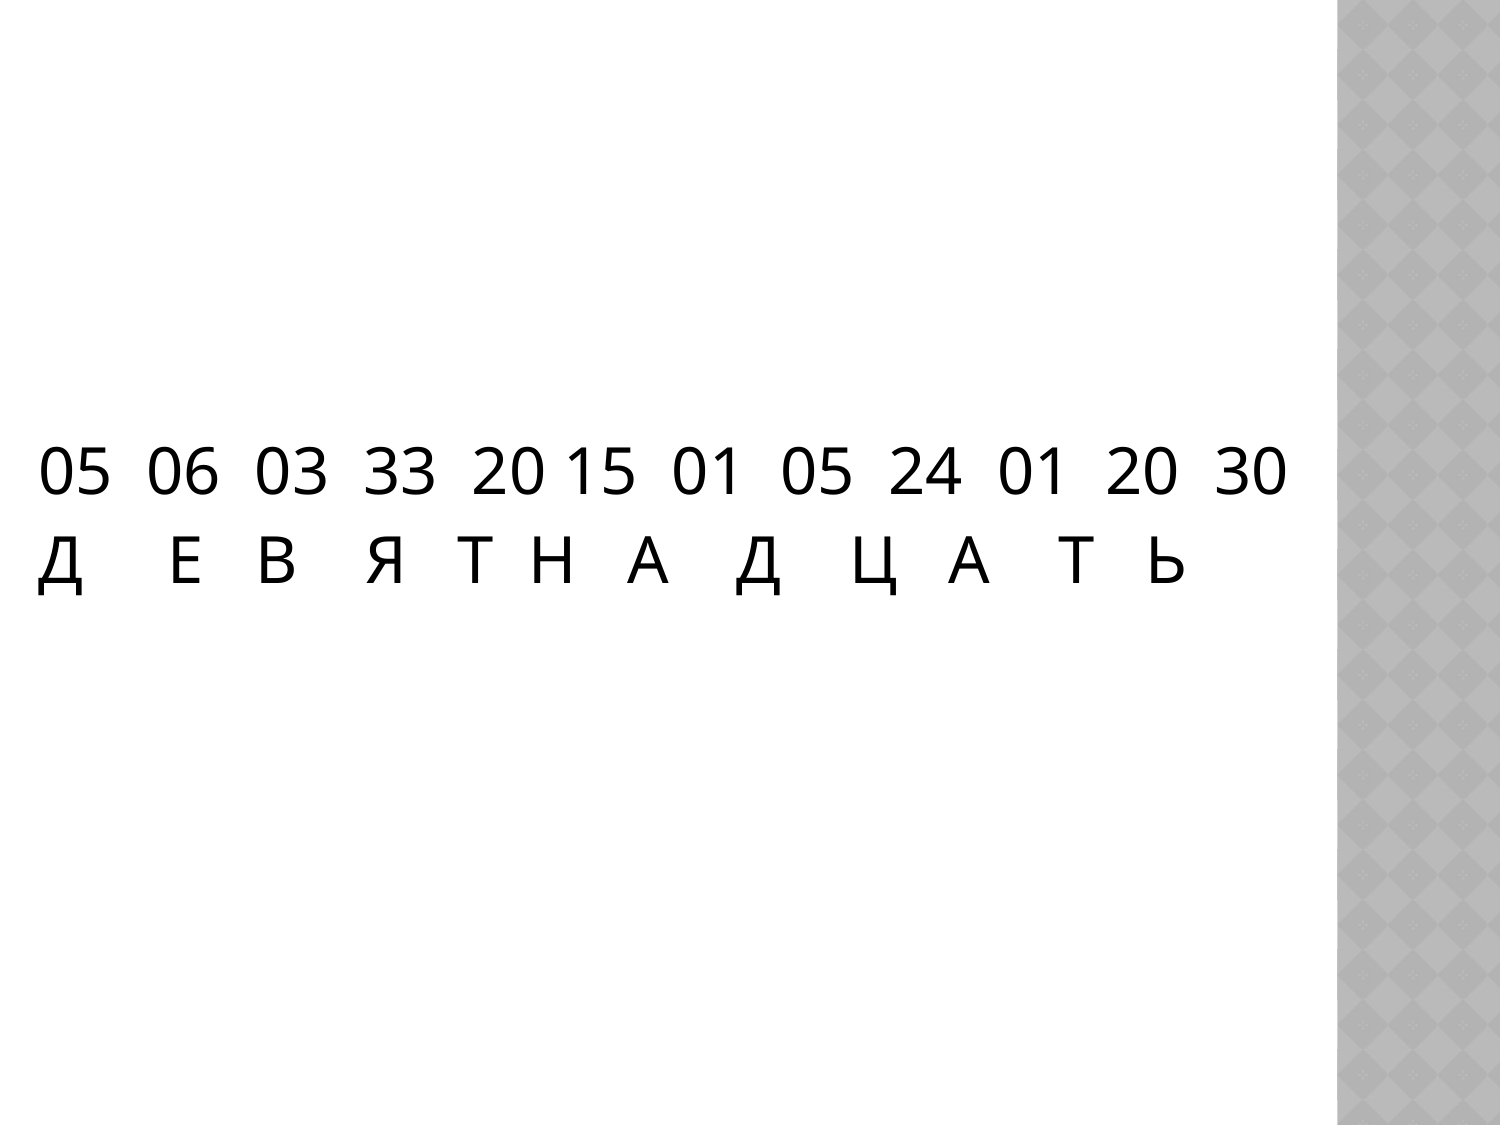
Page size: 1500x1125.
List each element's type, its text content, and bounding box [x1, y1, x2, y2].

list 05 06 03 33 20 15 01 05 24 01 20 30 Д Е В Я Т Н А Д Ц А Т Ь [23, 421, 1348, 664]
